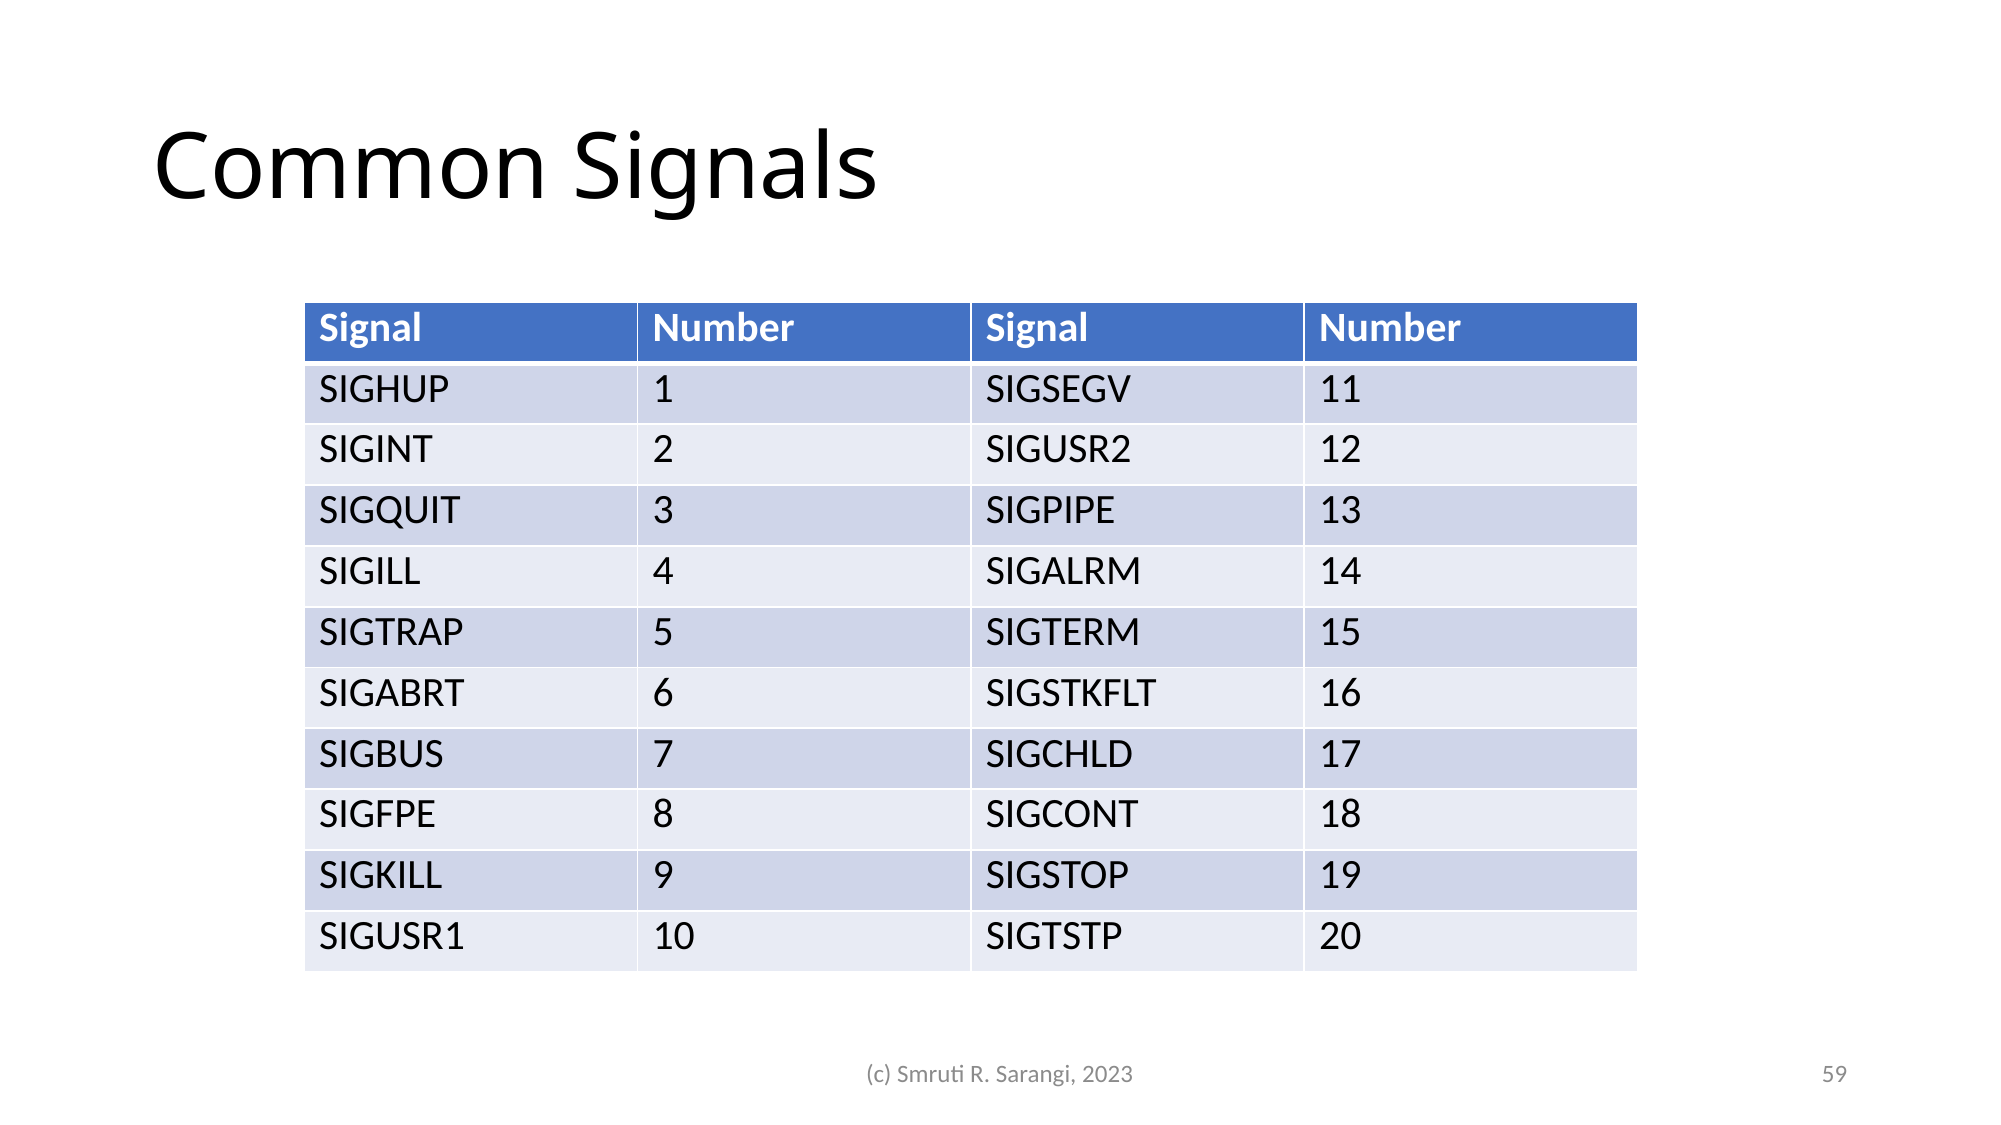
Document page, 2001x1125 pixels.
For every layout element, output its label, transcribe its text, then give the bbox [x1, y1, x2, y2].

slide_number 59 [1412, 1042, 1863, 1103]
table_cell 8 [638, 790, 970, 849]
table_cell SIGSTKFLT [972, 668, 1303, 727]
table_cell 15 [1305, 608, 1637, 667]
table_cell 20 [1305, 912, 1637, 971]
table_cell SIGABRT [305, 668, 637, 727]
table_cell 17 [1305, 729, 1637, 788]
table_cell 16 [1305, 668, 1637, 727]
table_cell SIGBUS [305, 729, 637, 788]
table_cell 4 [638, 547, 970, 606]
table_header Signal [305, 303, 637, 361]
table_cell SIGCONT [972, 790, 1303, 849]
table_cell SIGTRAP [305, 608, 637, 667]
table_cell 18 [1305, 790, 1637, 849]
table_cell 7 [638, 729, 970, 788]
table_cell 5 [638, 608, 970, 667]
table_cell 11 [1305, 366, 1637, 423]
table_header Signal [972, 303, 1303, 361]
footer (c) Smruti R. Sarangi, 2023 [662, 1042, 1338, 1103]
table_cell SIGSTOP [972, 851, 1303, 910]
table_cell SIGINT [305, 425, 637, 484]
table_cell 19 [1305, 851, 1637, 910]
table_header Number [638, 303, 970, 361]
table_cell 10 [638, 912, 970, 971]
table_cell SIGALRM [972, 547, 1303, 606]
table_cell 6 [638, 668, 970, 727]
table_cell SIGTERM [972, 608, 1303, 667]
table_cell SIGFPE [305, 790, 637, 849]
table_cell 1 [638, 366, 970, 423]
table_cell SIGHUP [305, 366, 637, 423]
table_cell SIGCHLD [972, 729, 1303, 788]
table_cell 12 [1305, 425, 1637, 484]
table_cell 13 [1305, 486, 1637, 545]
table_cell 2 [638, 425, 970, 484]
table_cell SIGQUIT [305, 486, 637, 545]
table_cell SIGUSR2 [972, 425, 1303, 484]
table_cell 14 [1305, 547, 1637, 606]
table_cell SIGPIPE [972, 486, 1303, 545]
table_cell SIGSEGV [972, 366, 1303, 423]
table_cell SIGKILL [305, 851, 637, 910]
title Common Signals [137, 59, 1863, 278]
table_cell SIGUSR1 [305, 912, 637, 971]
table_header Number [1305, 303, 1637, 361]
table_cell SIGILL [305, 547, 637, 606]
table_cell 9 [638, 851, 970, 910]
table_cell 3 [638, 486, 970, 545]
table_cell SIGTSTP [972, 912, 1303, 971]
